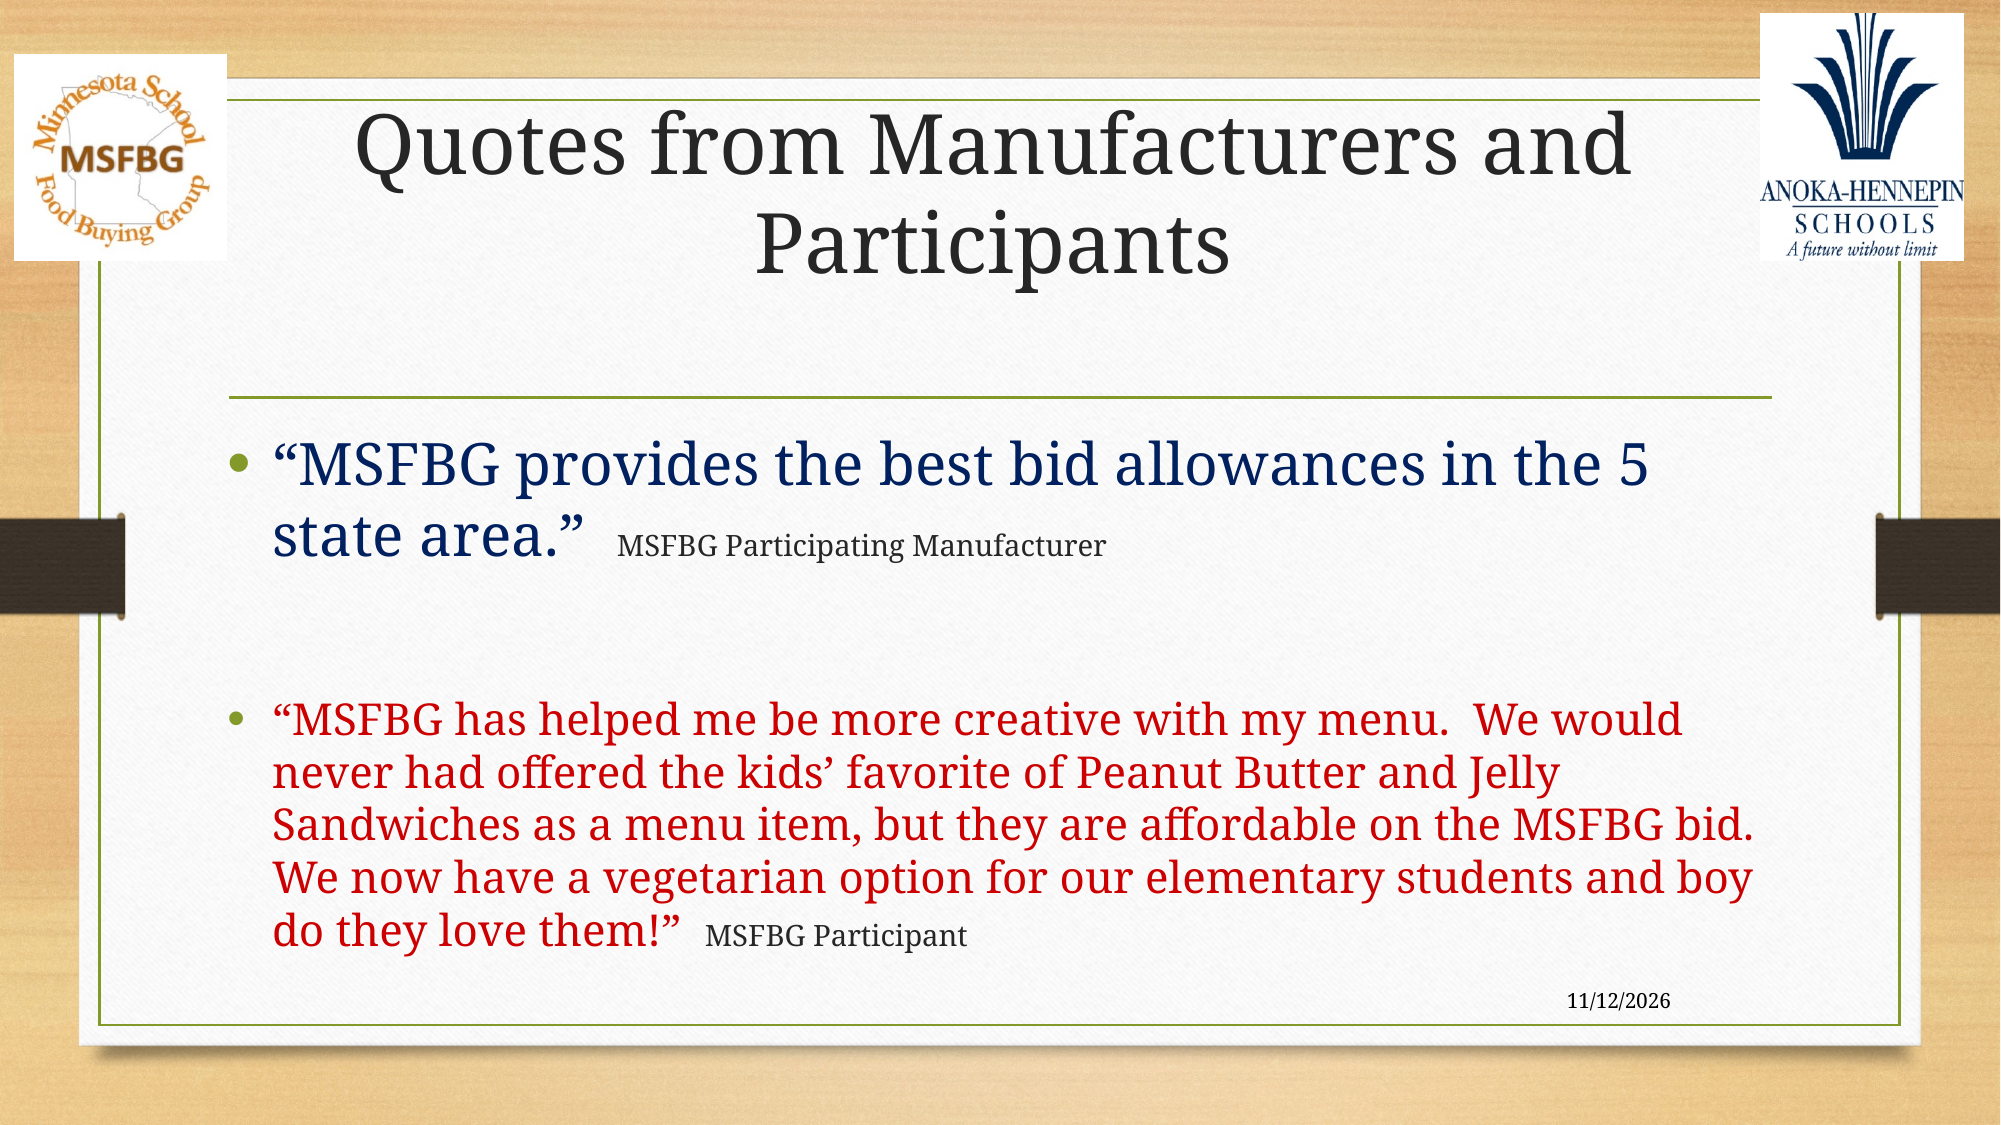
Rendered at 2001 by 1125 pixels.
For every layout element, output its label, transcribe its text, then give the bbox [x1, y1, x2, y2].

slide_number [1423, 979, 1686, 1025]
picture [0, 0, 2001, 1125]
list “MSFBG provides the best bid allowances in the 5 state area.” MSFBG Participating Manufacturer “MSFBG has helped me be more creative with my menu. We would never had offered the kids’ favorite of Peanut Butter and Jelly Sandwiches as a menu item, but they are affordable on the MSFBG bid. We now have a vegetarian option for our elementary students and boy do they love them!” MSFBG Participant [212, 419, 1788, 964]
title Quotes from Manufacturers and Participants [226, 82, 1761, 300]
